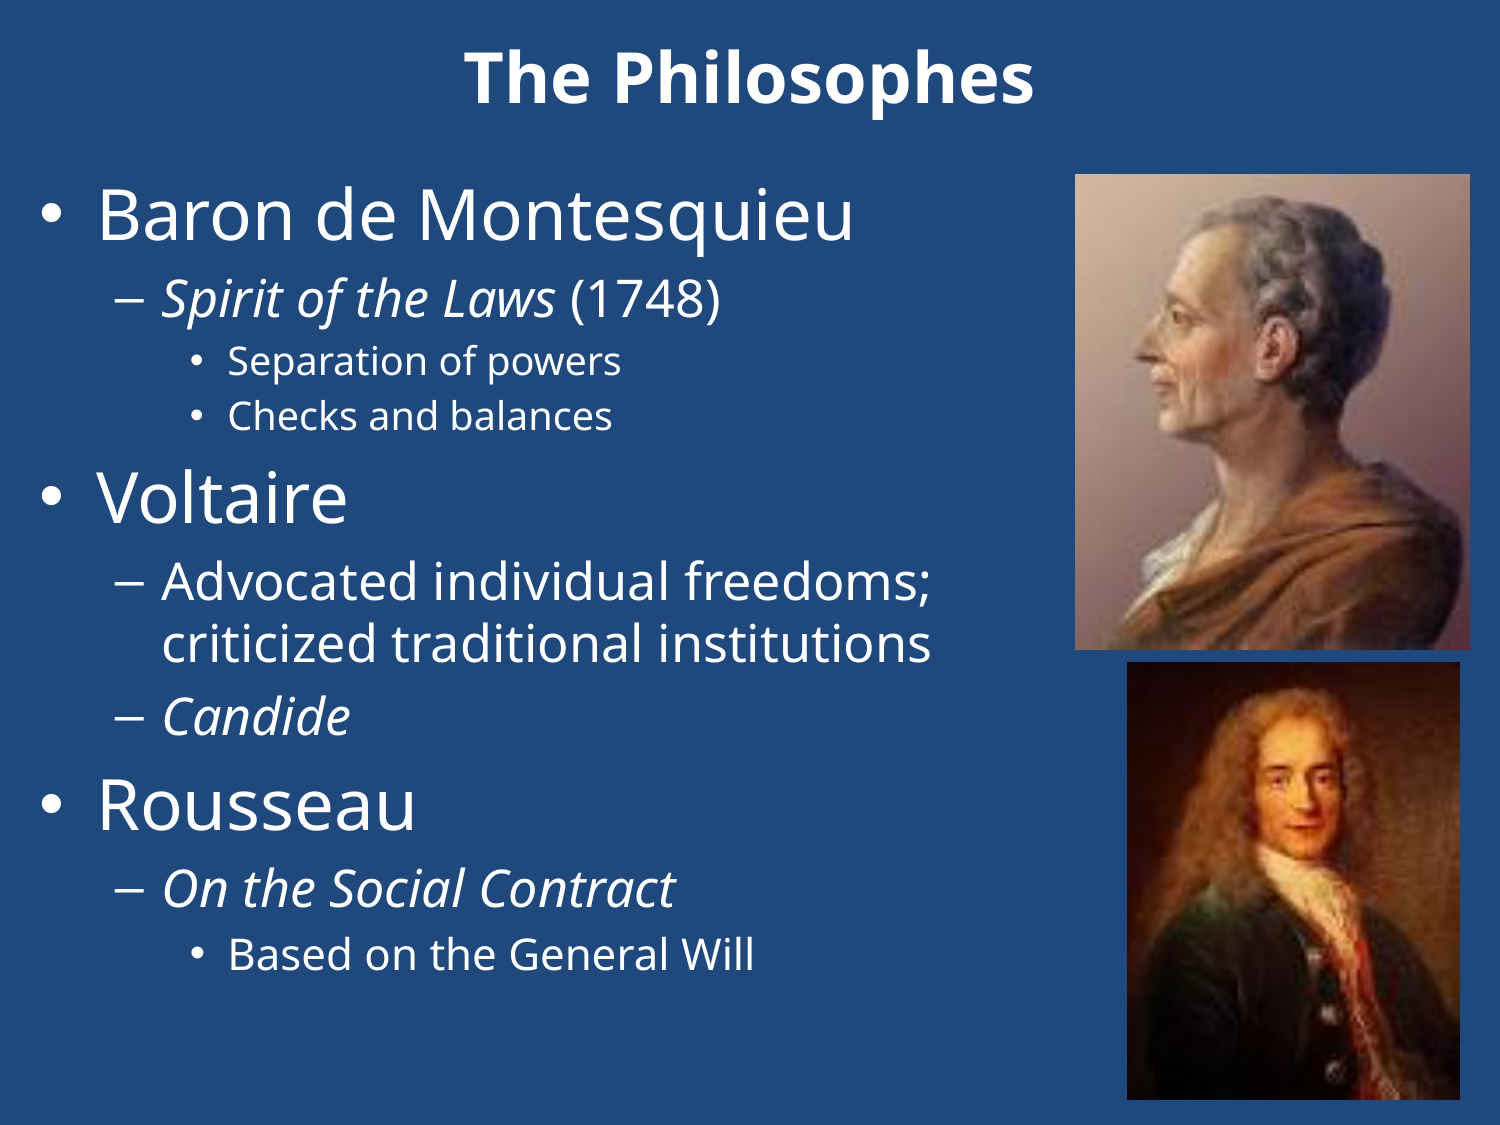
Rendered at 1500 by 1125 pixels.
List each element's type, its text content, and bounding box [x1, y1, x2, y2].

list Baron de Montesquieu Spirit of the Laws (1748) Separation of powers Checks and balances Voltaire Advocated individual freedoms; criticized traditional institutions Candide Rousseau On the Social Contract Based on the General Will [24, 162, 1013, 1088]
title The Philosophes [112, 24, 1388, 125]
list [1126, 662, 1460, 1101]
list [1075, 174, 1470, 651]
